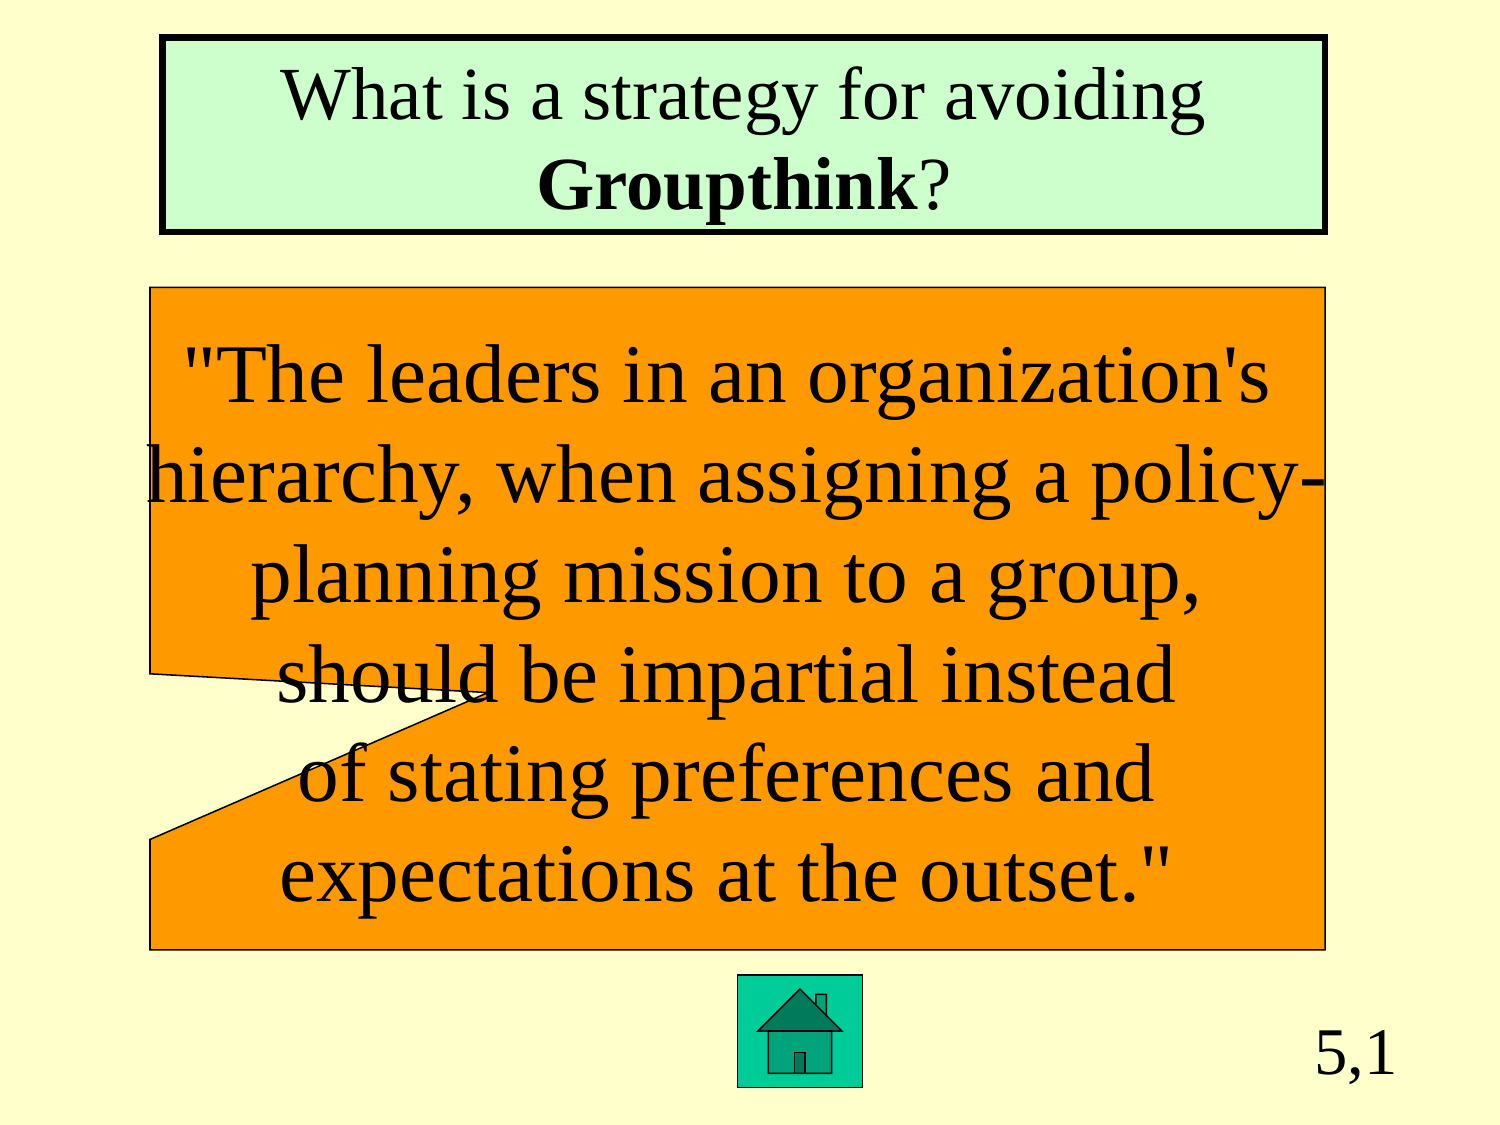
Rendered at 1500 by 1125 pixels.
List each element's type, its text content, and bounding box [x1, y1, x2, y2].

text_box "The leaders in an organization's hierarchy, when assigning a policy- planning mission to a group, should be impartial instead of stating preferences and expectations at the outset." [150, 287, 1326, 950]
text_box [737, 975, 863, 1088]
text_box What is a strategy for avoiding Groupthink? [162, 37, 1325, 233]
subtitle 5,1 [1212, 999, 1500, 1125]
